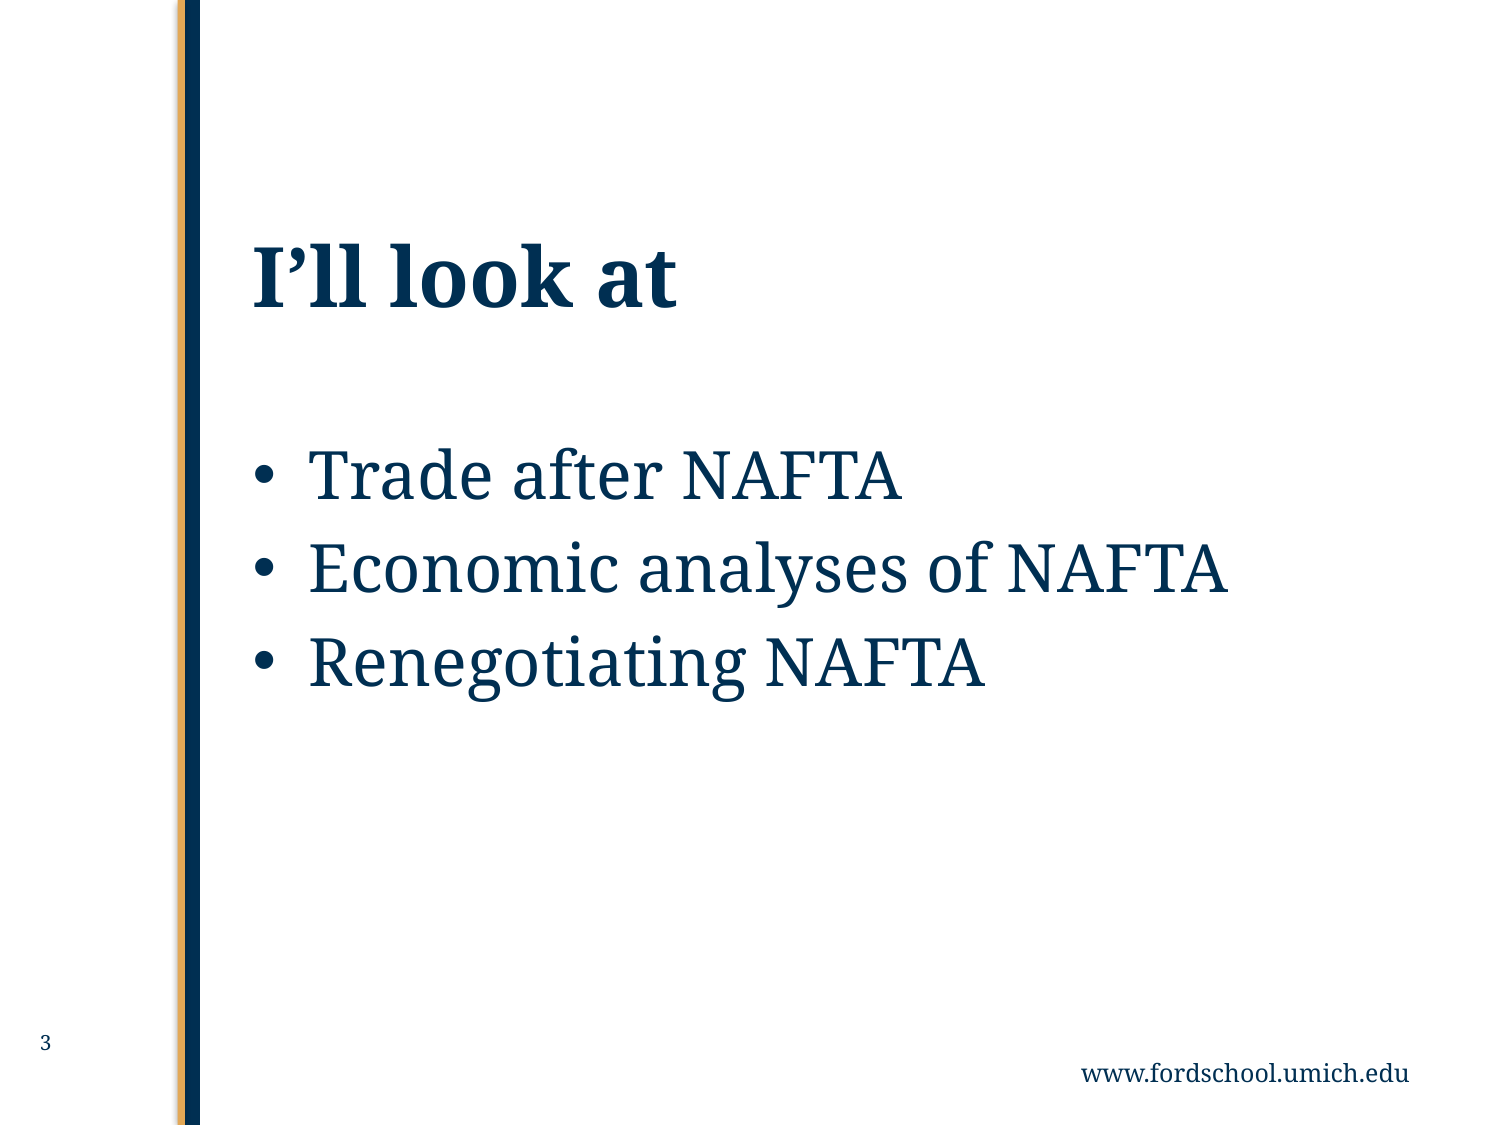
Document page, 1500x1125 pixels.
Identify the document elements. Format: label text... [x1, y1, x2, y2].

slide_number 3 [24, 1022, 163, 1073]
list Trade after NAFTA Economic analyses of NAFTA Renegotiating NAFTA [237, 424, 1426, 716]
title I’ll look at [237, 216, 1426, 402]
